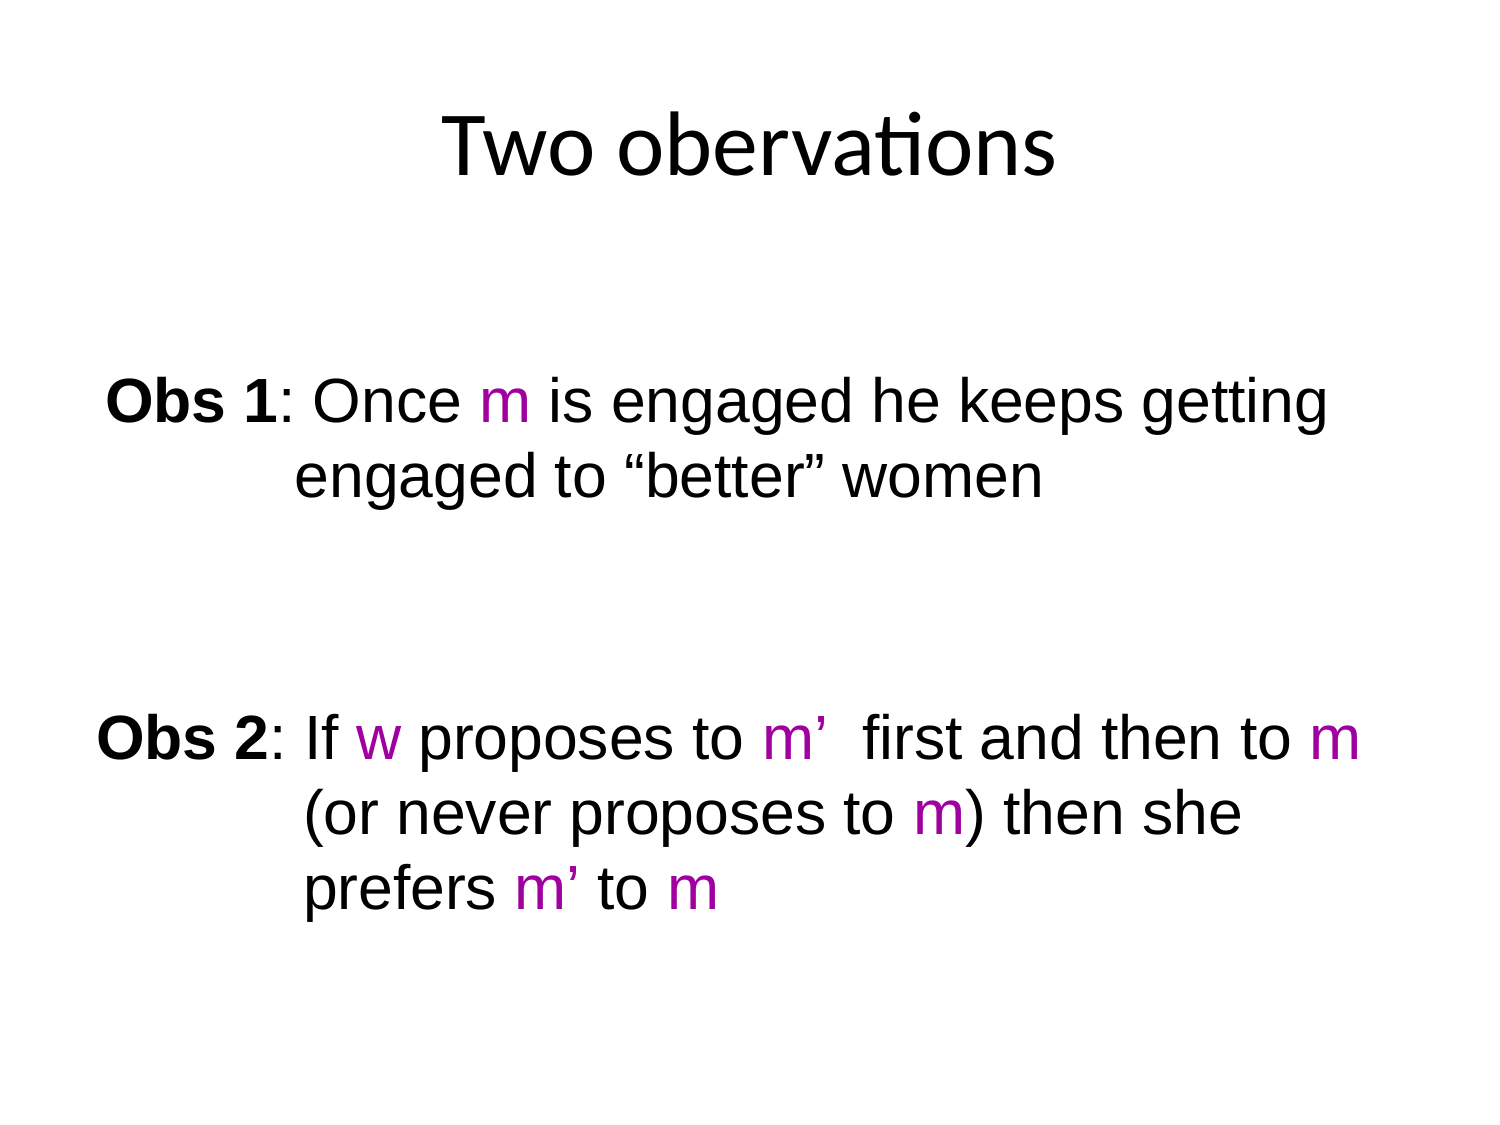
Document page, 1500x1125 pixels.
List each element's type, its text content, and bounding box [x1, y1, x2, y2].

title Two obervations [75, 45, 1425, 233]
text_box Obs 1: Once m is engaged he keeps getting engaged to “better” women [90, 352, 1363, 518]
text_box Obs 2: If w proposes to m’ first and then to m (or never proposes to m) then she prefers m’ to m [82, 690, 1376, 930]
